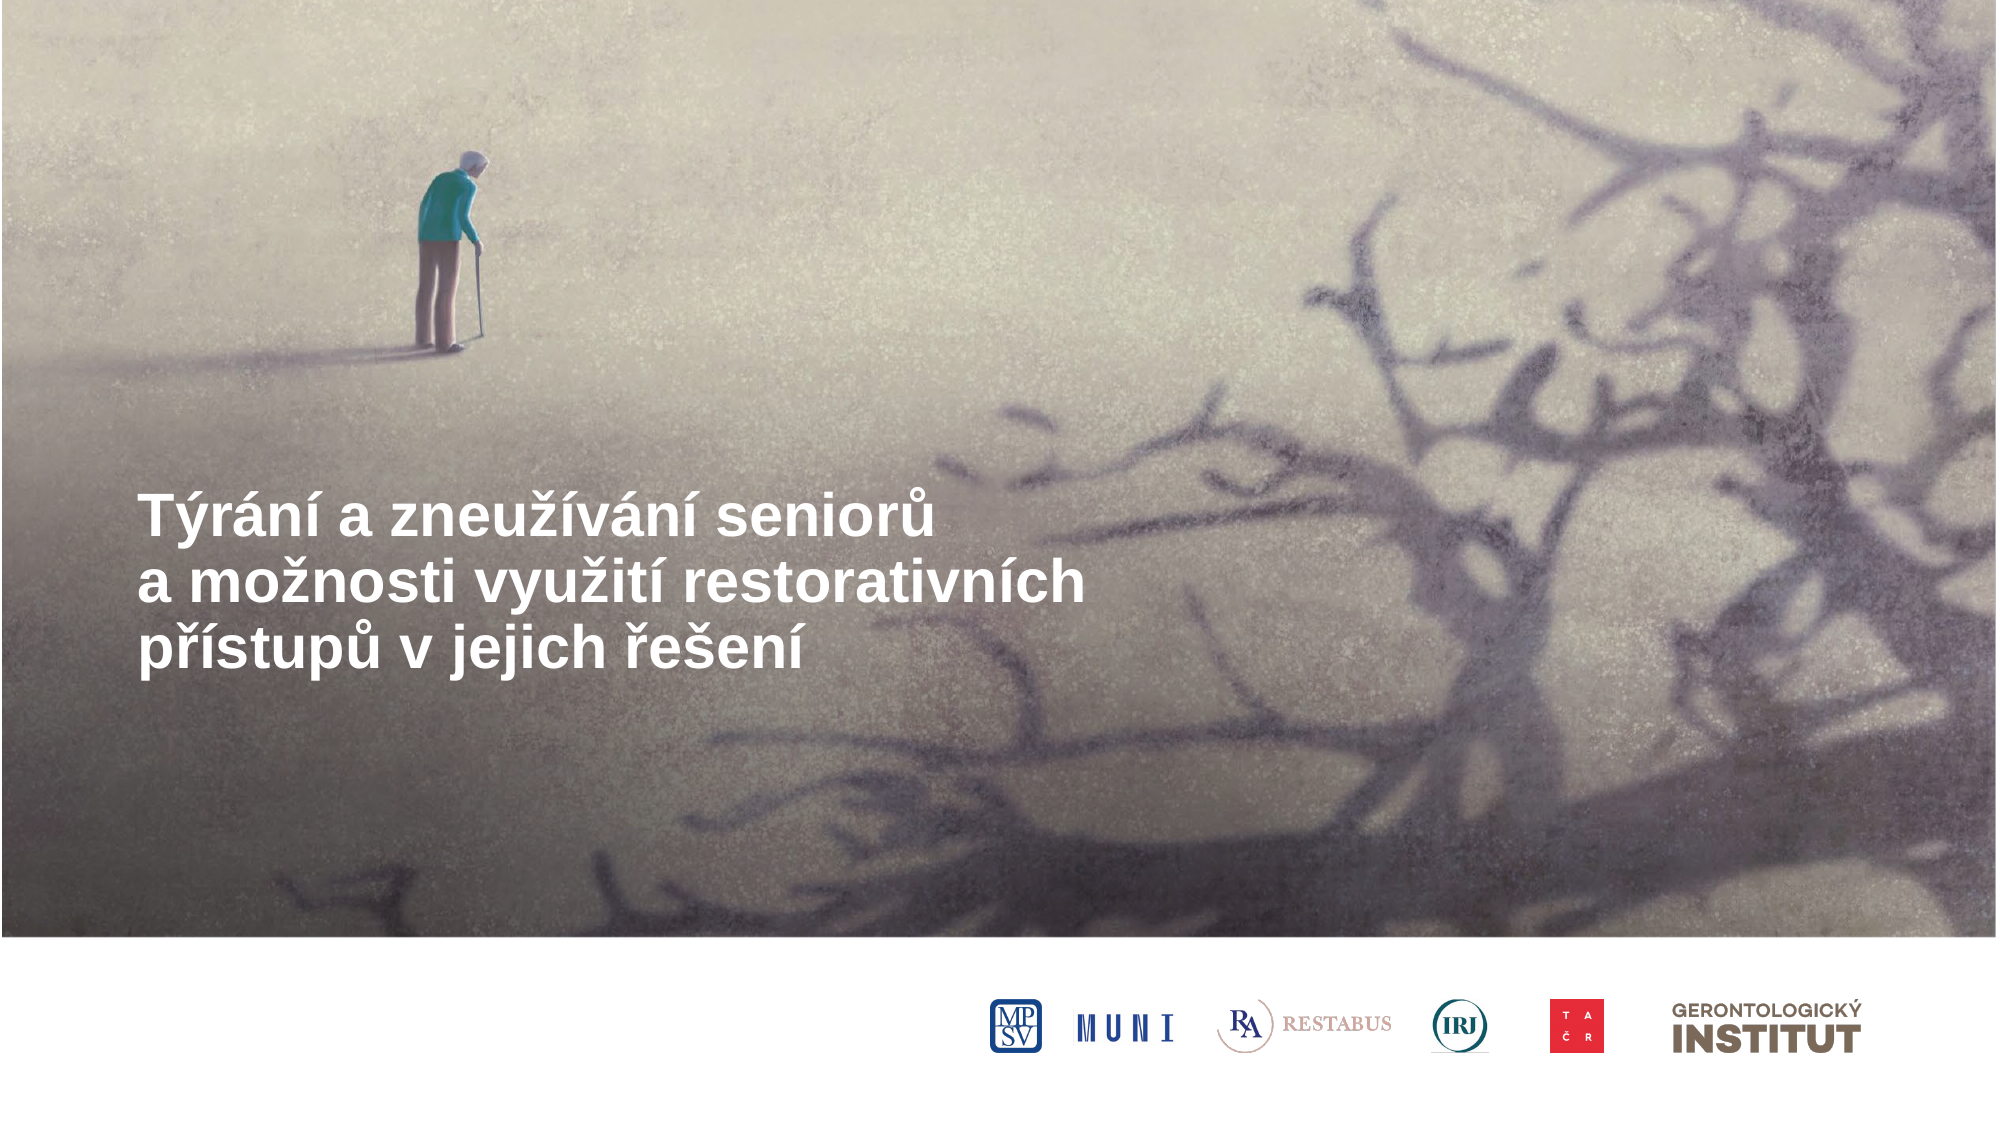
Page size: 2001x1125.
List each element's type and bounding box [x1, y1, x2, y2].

picture [1672, 999, 1862, 1053]
picture [1217, 999, 1391, 1053]
picture [990, 999, 1177, 1053]
picture [0, 0, 2000, 940]
picture [1549, 999, 1604, 1053]
picture [1431, 999, 1489, 1053]
